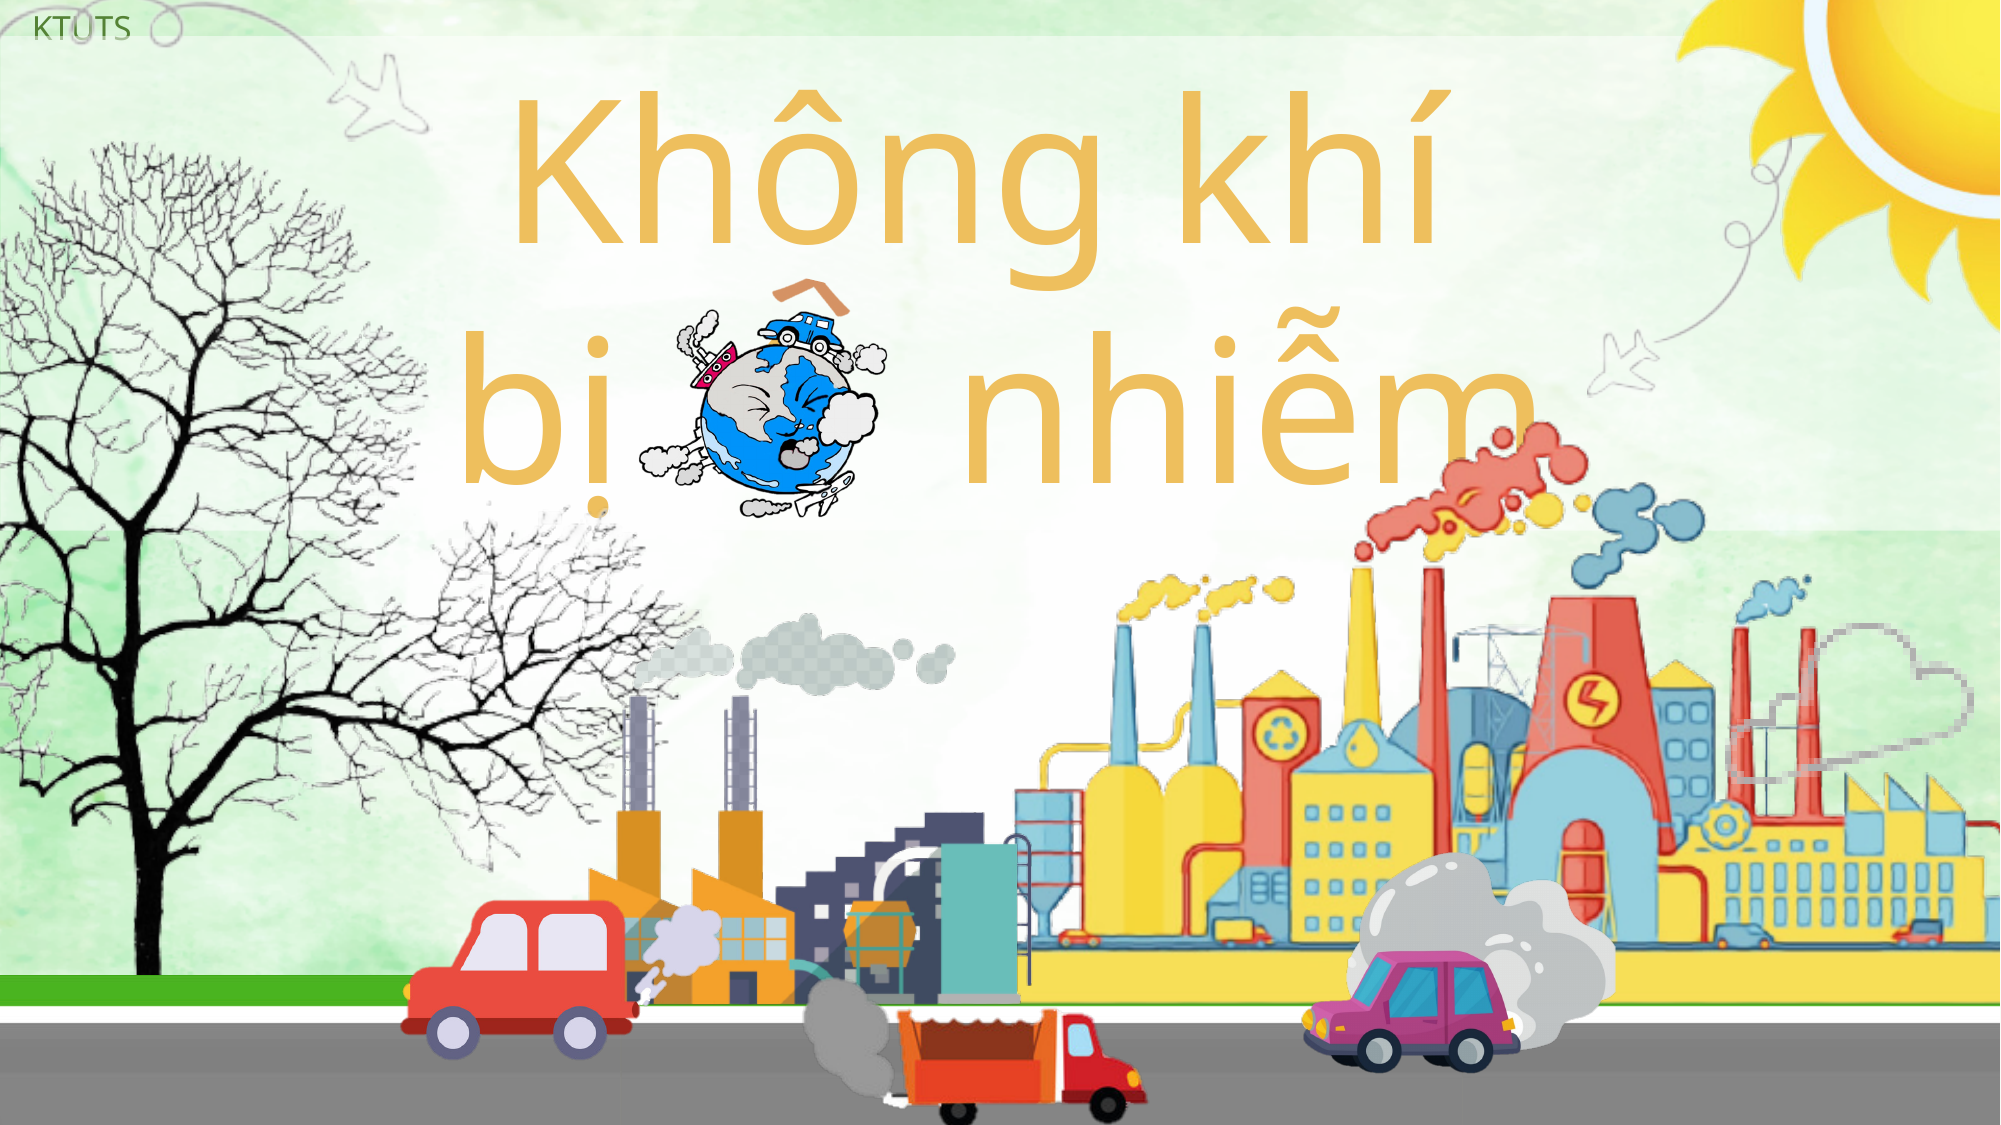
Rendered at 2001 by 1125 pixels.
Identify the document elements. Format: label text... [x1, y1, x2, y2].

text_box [166, 975, 286, 1125]
text_box Không khí bị ô nhiễm [433, 36, 1296, 358]
picture [0, 0, 2001, 1125]
